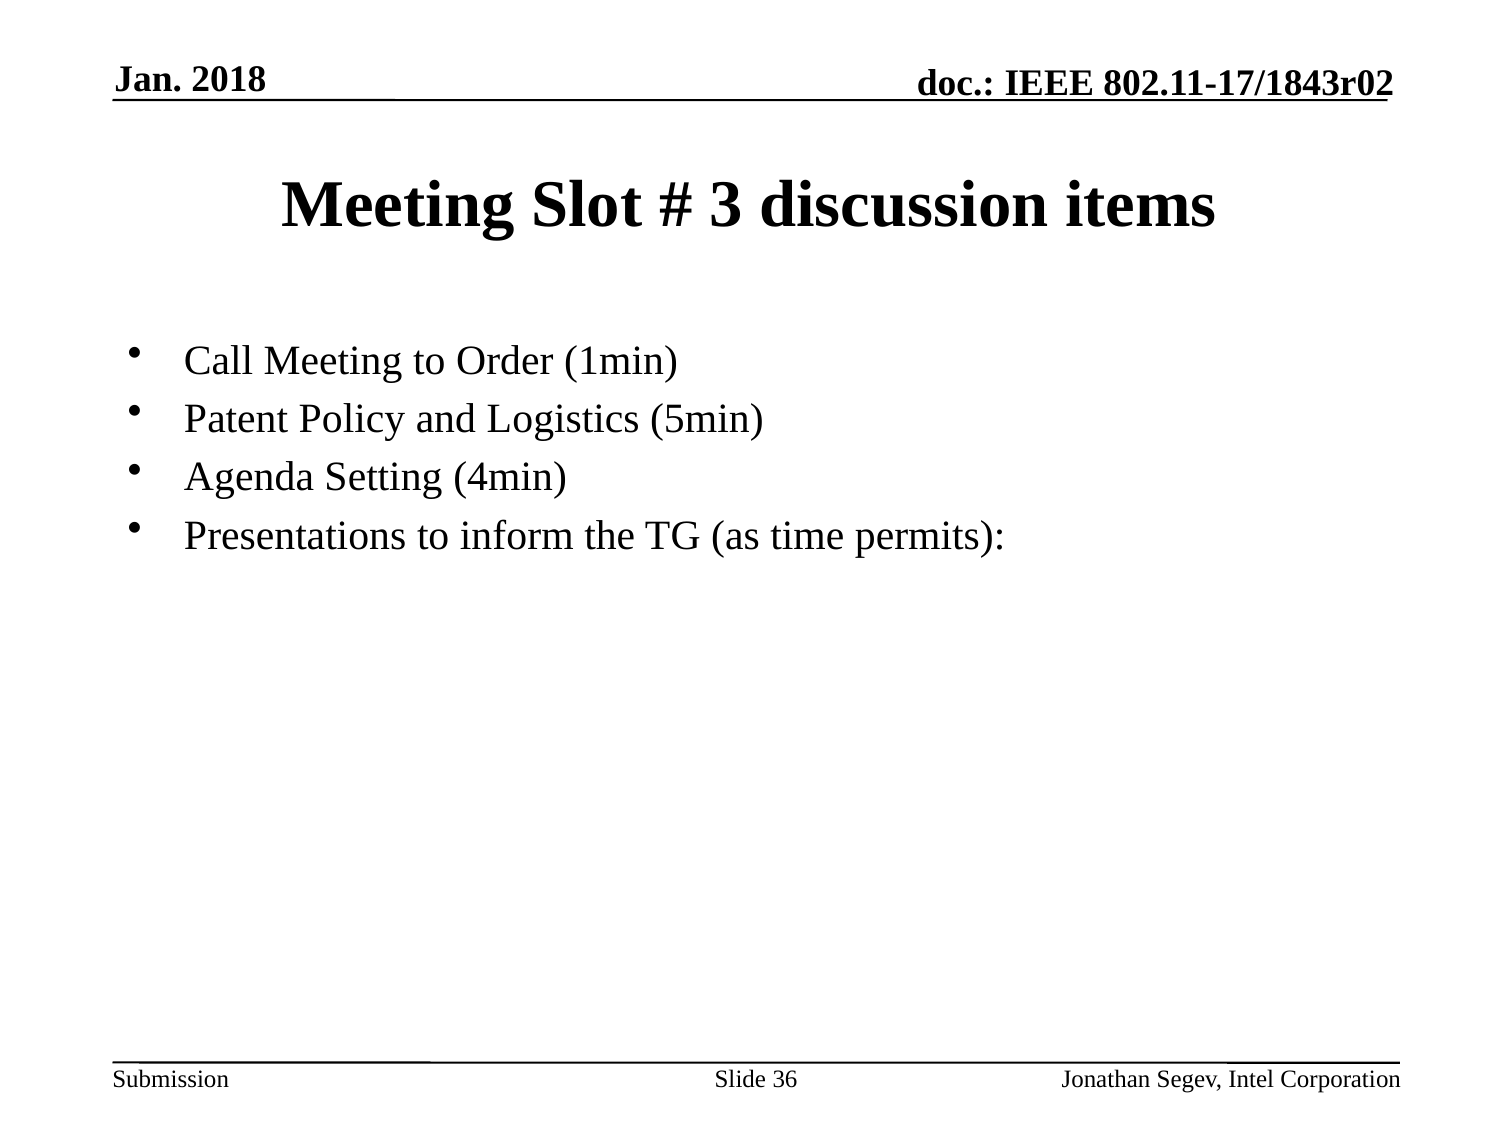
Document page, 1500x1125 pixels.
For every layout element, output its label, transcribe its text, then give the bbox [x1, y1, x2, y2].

slide_number Slide 36 [712, 1061, 800, 1123]
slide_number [114, 54, 423, 100]
list Call Meeting to Order (1min) Patent Policy and Logistics (5min) Agenda Setting (4min) Presentations to inform the TG (as time permits): [112, 324, 1388, 1000]
title Meeting Slot # 3 discussion items [112, 112, 1388, 288]
footer Jonathan Segev, Intel Corporation [878, 1061, 1402, 1093]
